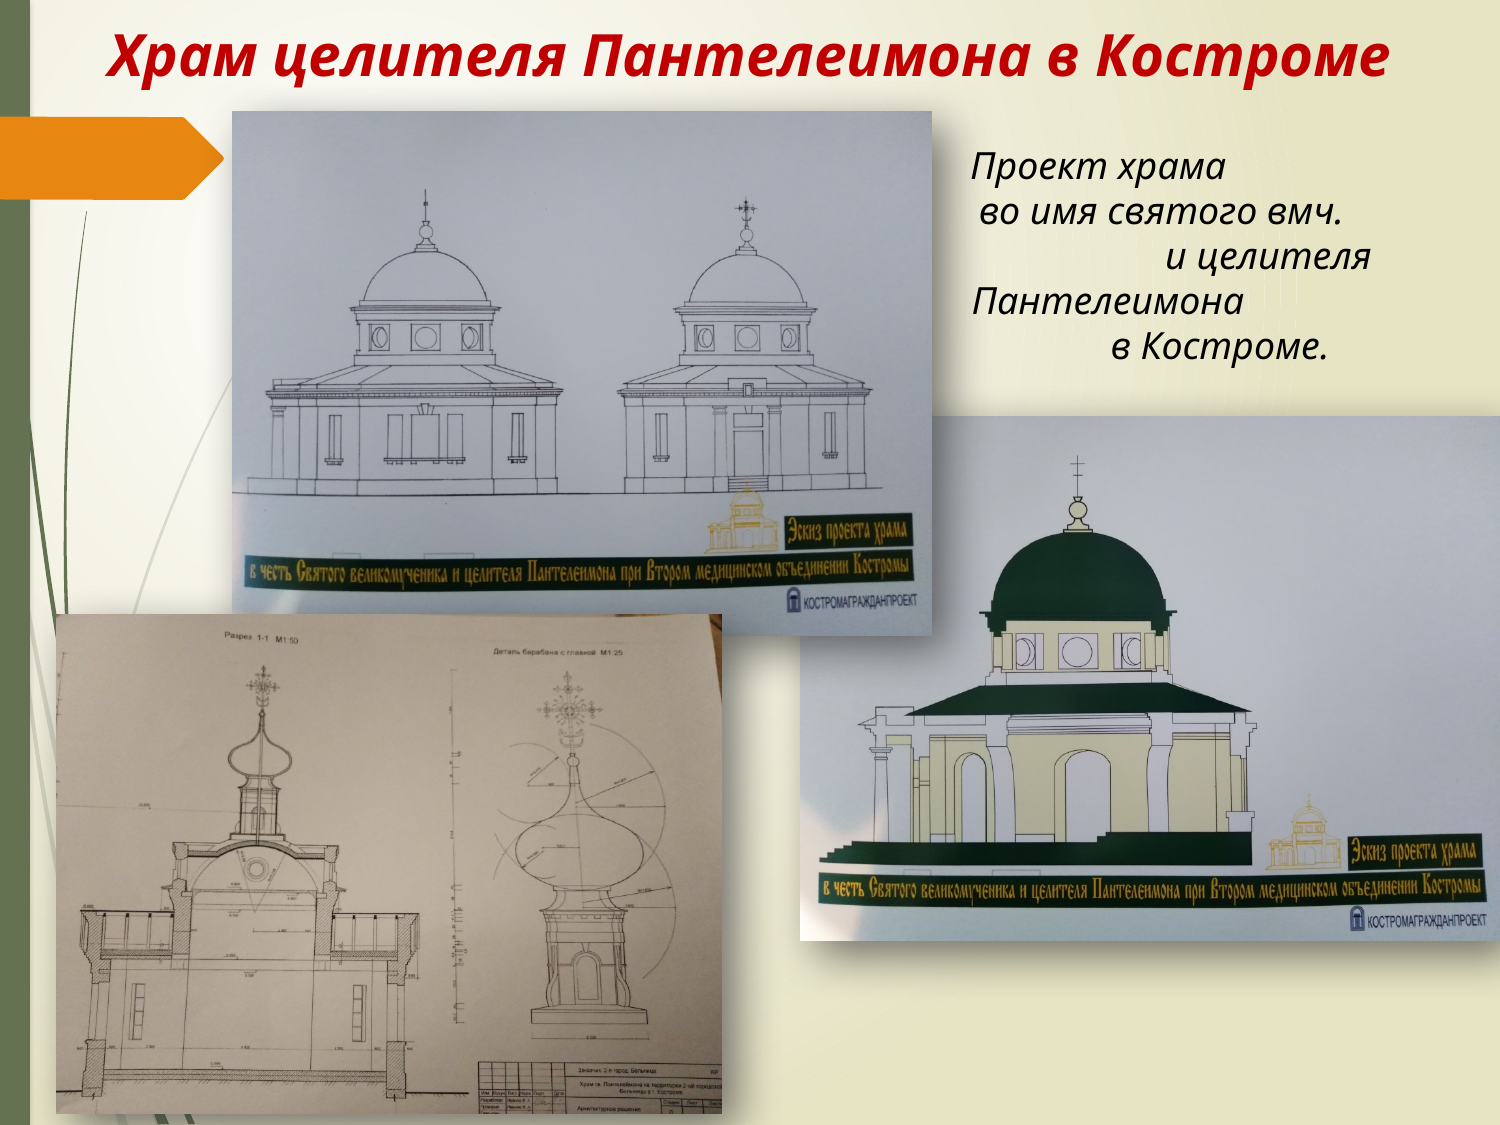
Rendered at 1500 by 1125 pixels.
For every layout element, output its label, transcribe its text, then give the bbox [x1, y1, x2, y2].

picture [56, 110, 1500, 1115]
text_box Проект храма во имя святого вмч. и целителя Пантелеимона в Костроме. [953, 135, 1458, 415]
text_box Храм целителя Пантелеимона в Костроме [0, 10, 1500, 96]
